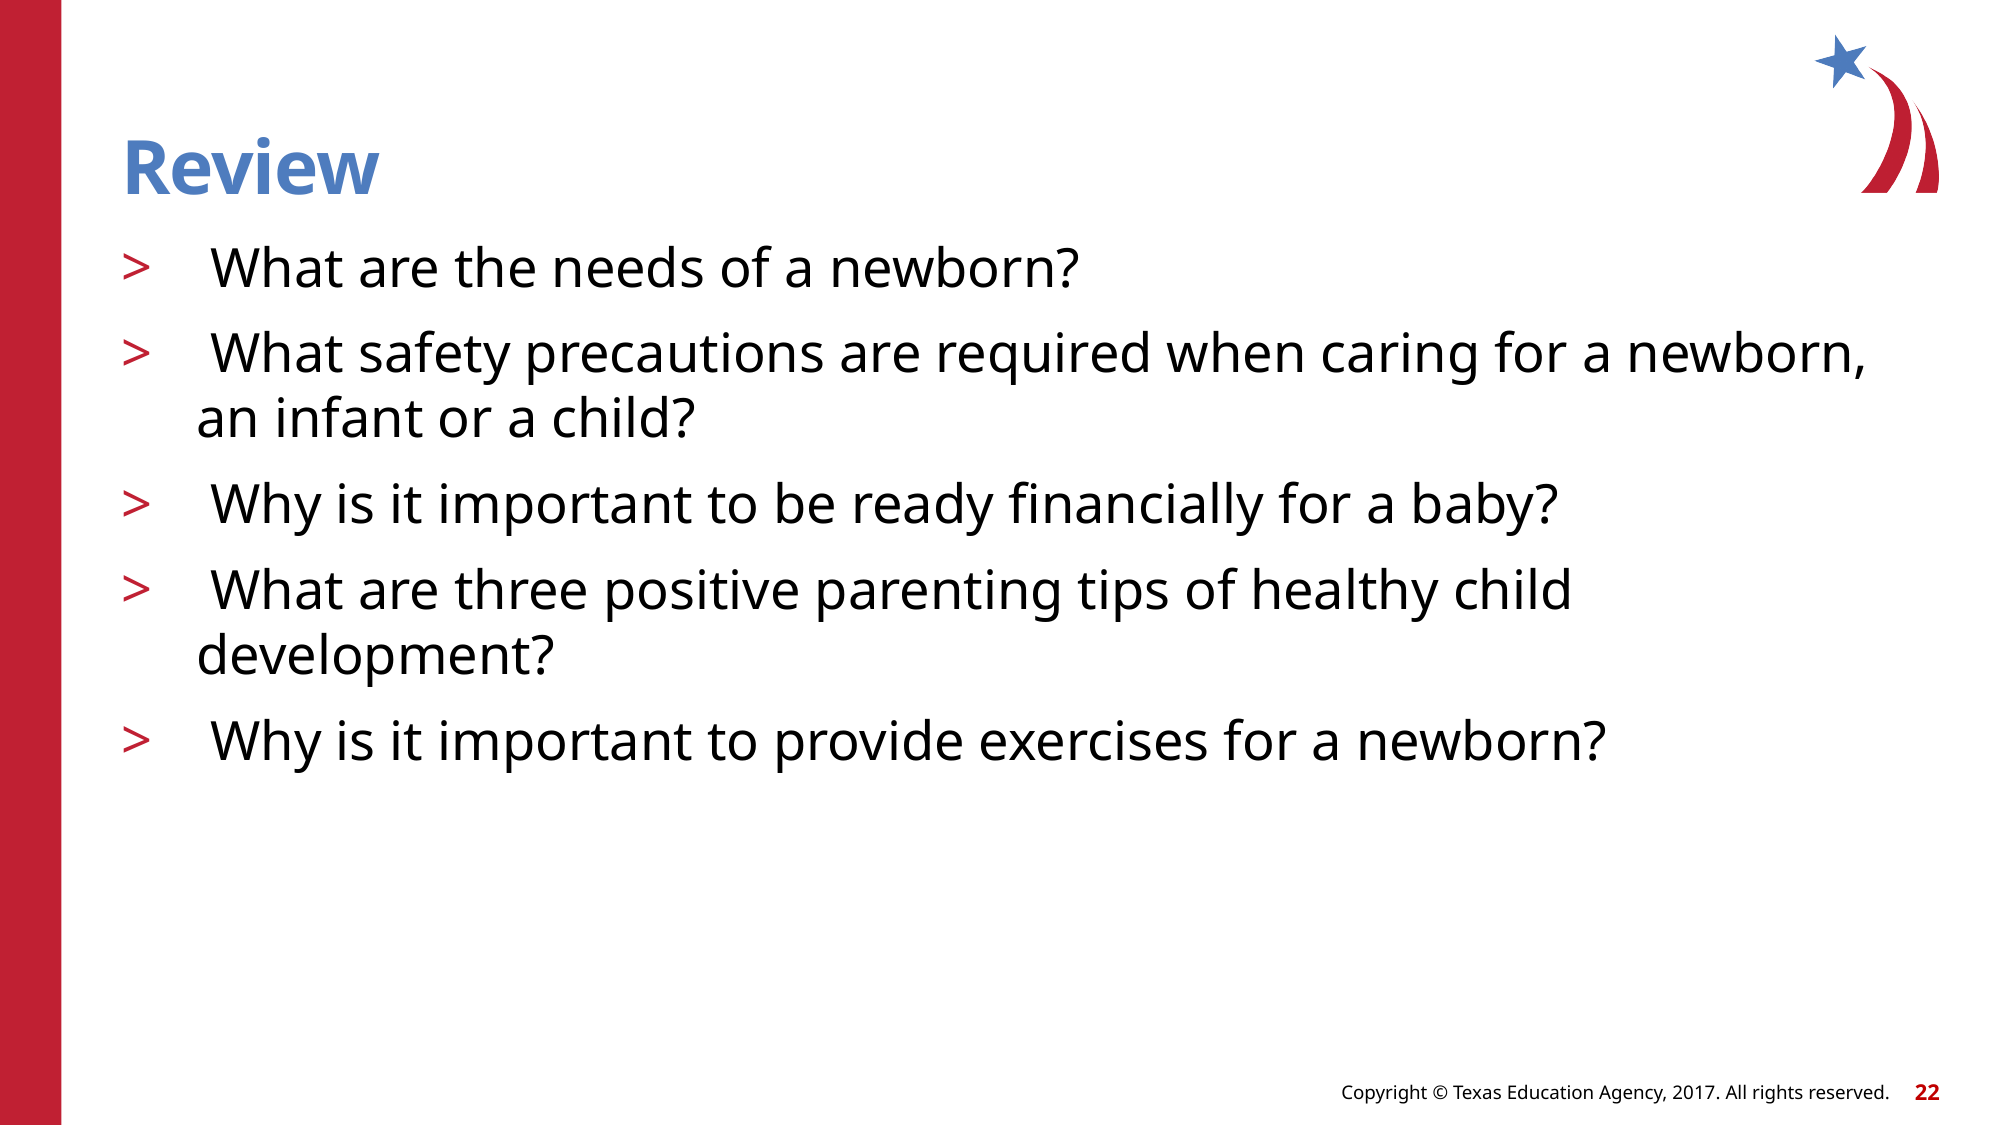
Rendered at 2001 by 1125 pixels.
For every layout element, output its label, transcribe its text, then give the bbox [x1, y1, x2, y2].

list What are the needs of a newborn? What safety precautions are required when caring for a newborn, an infant or a child? Why is it important to be ready financially for a baby? What are three positive parenting tips of healthy child development? Why is it important to provide exercises for a newborn? [121, 233, 1936, 1010]
picture [1814, 34, 1939, 193]
title Review [121, 66, 1772, 211]
